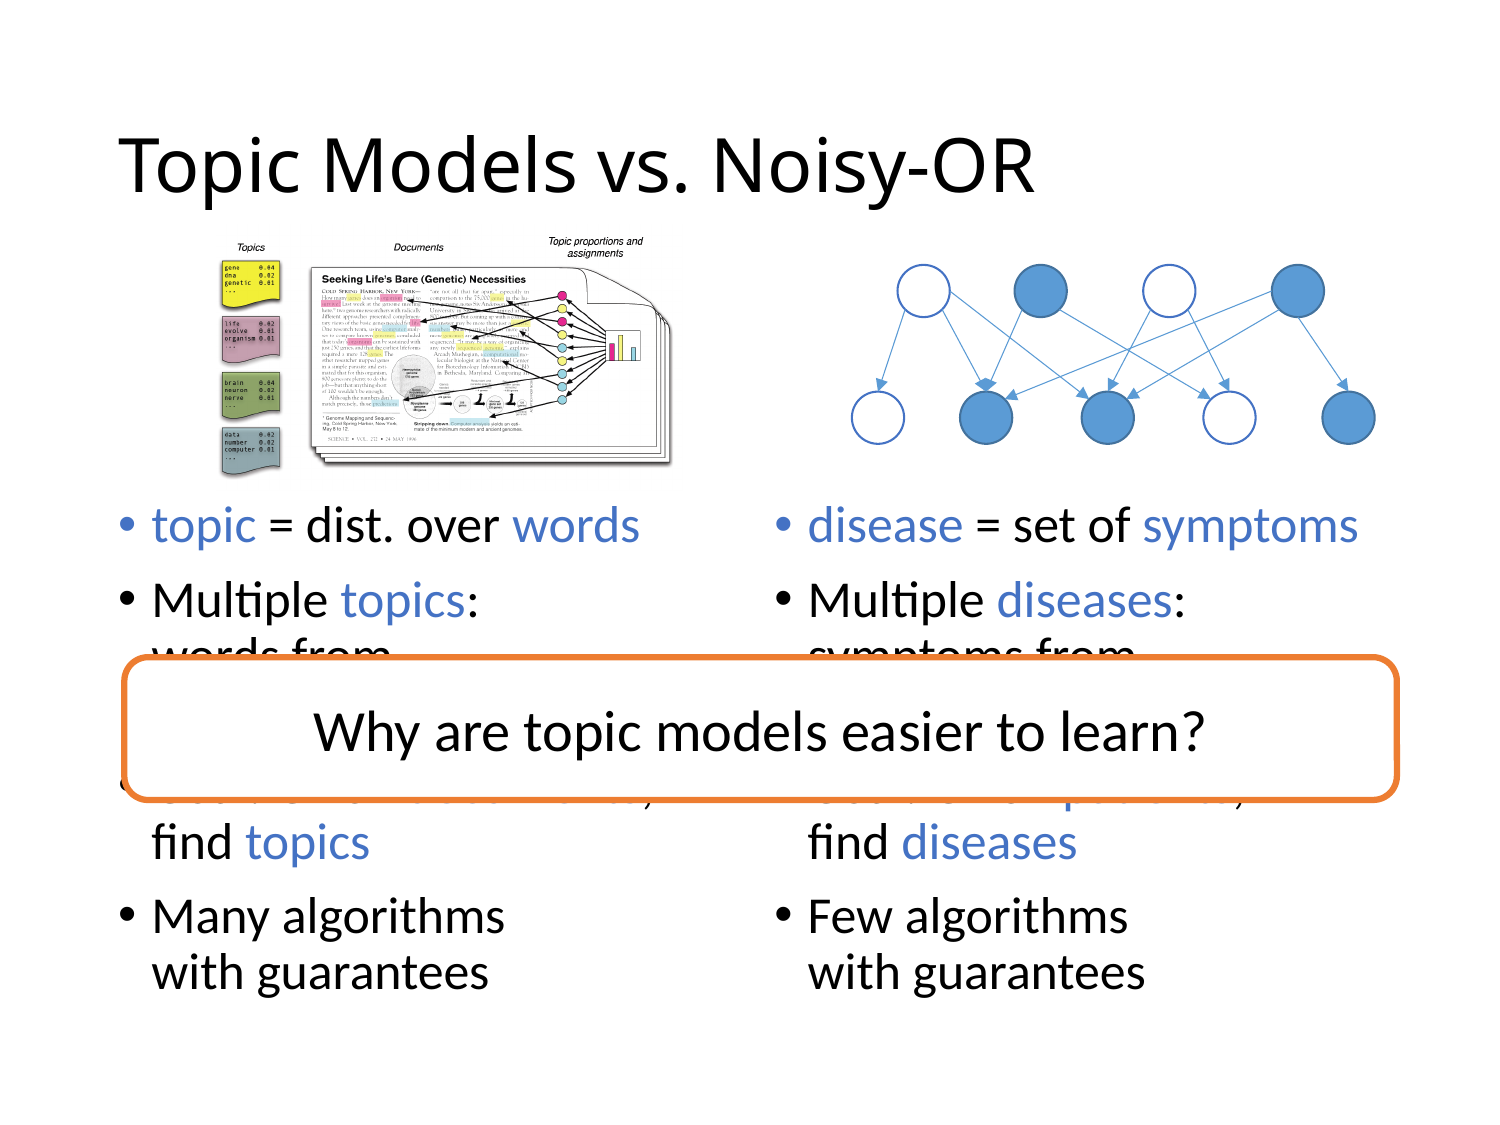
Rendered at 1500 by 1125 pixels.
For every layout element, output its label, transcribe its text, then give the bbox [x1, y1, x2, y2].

title Topic Models vs. Noisy-OR [103, 59, 1397, 278]
text_box Why are topic models easier to learn? [123, 656, 1398, 802]
list topic = dist. over words Multiple topics: words from mixture distribution Goal: Given documents, find topics Many algorithms with guarantees [103, 410, 741, 1014]
list disease = set of symptoms Multiple diseases: symptoms from union of symptoms Goal: Given patients, find diseases Few algorithms with guarantees [759, 410, 1468, 1014]
picture [216, 224, 683, 491]
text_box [851, 264, 1375, 444]
